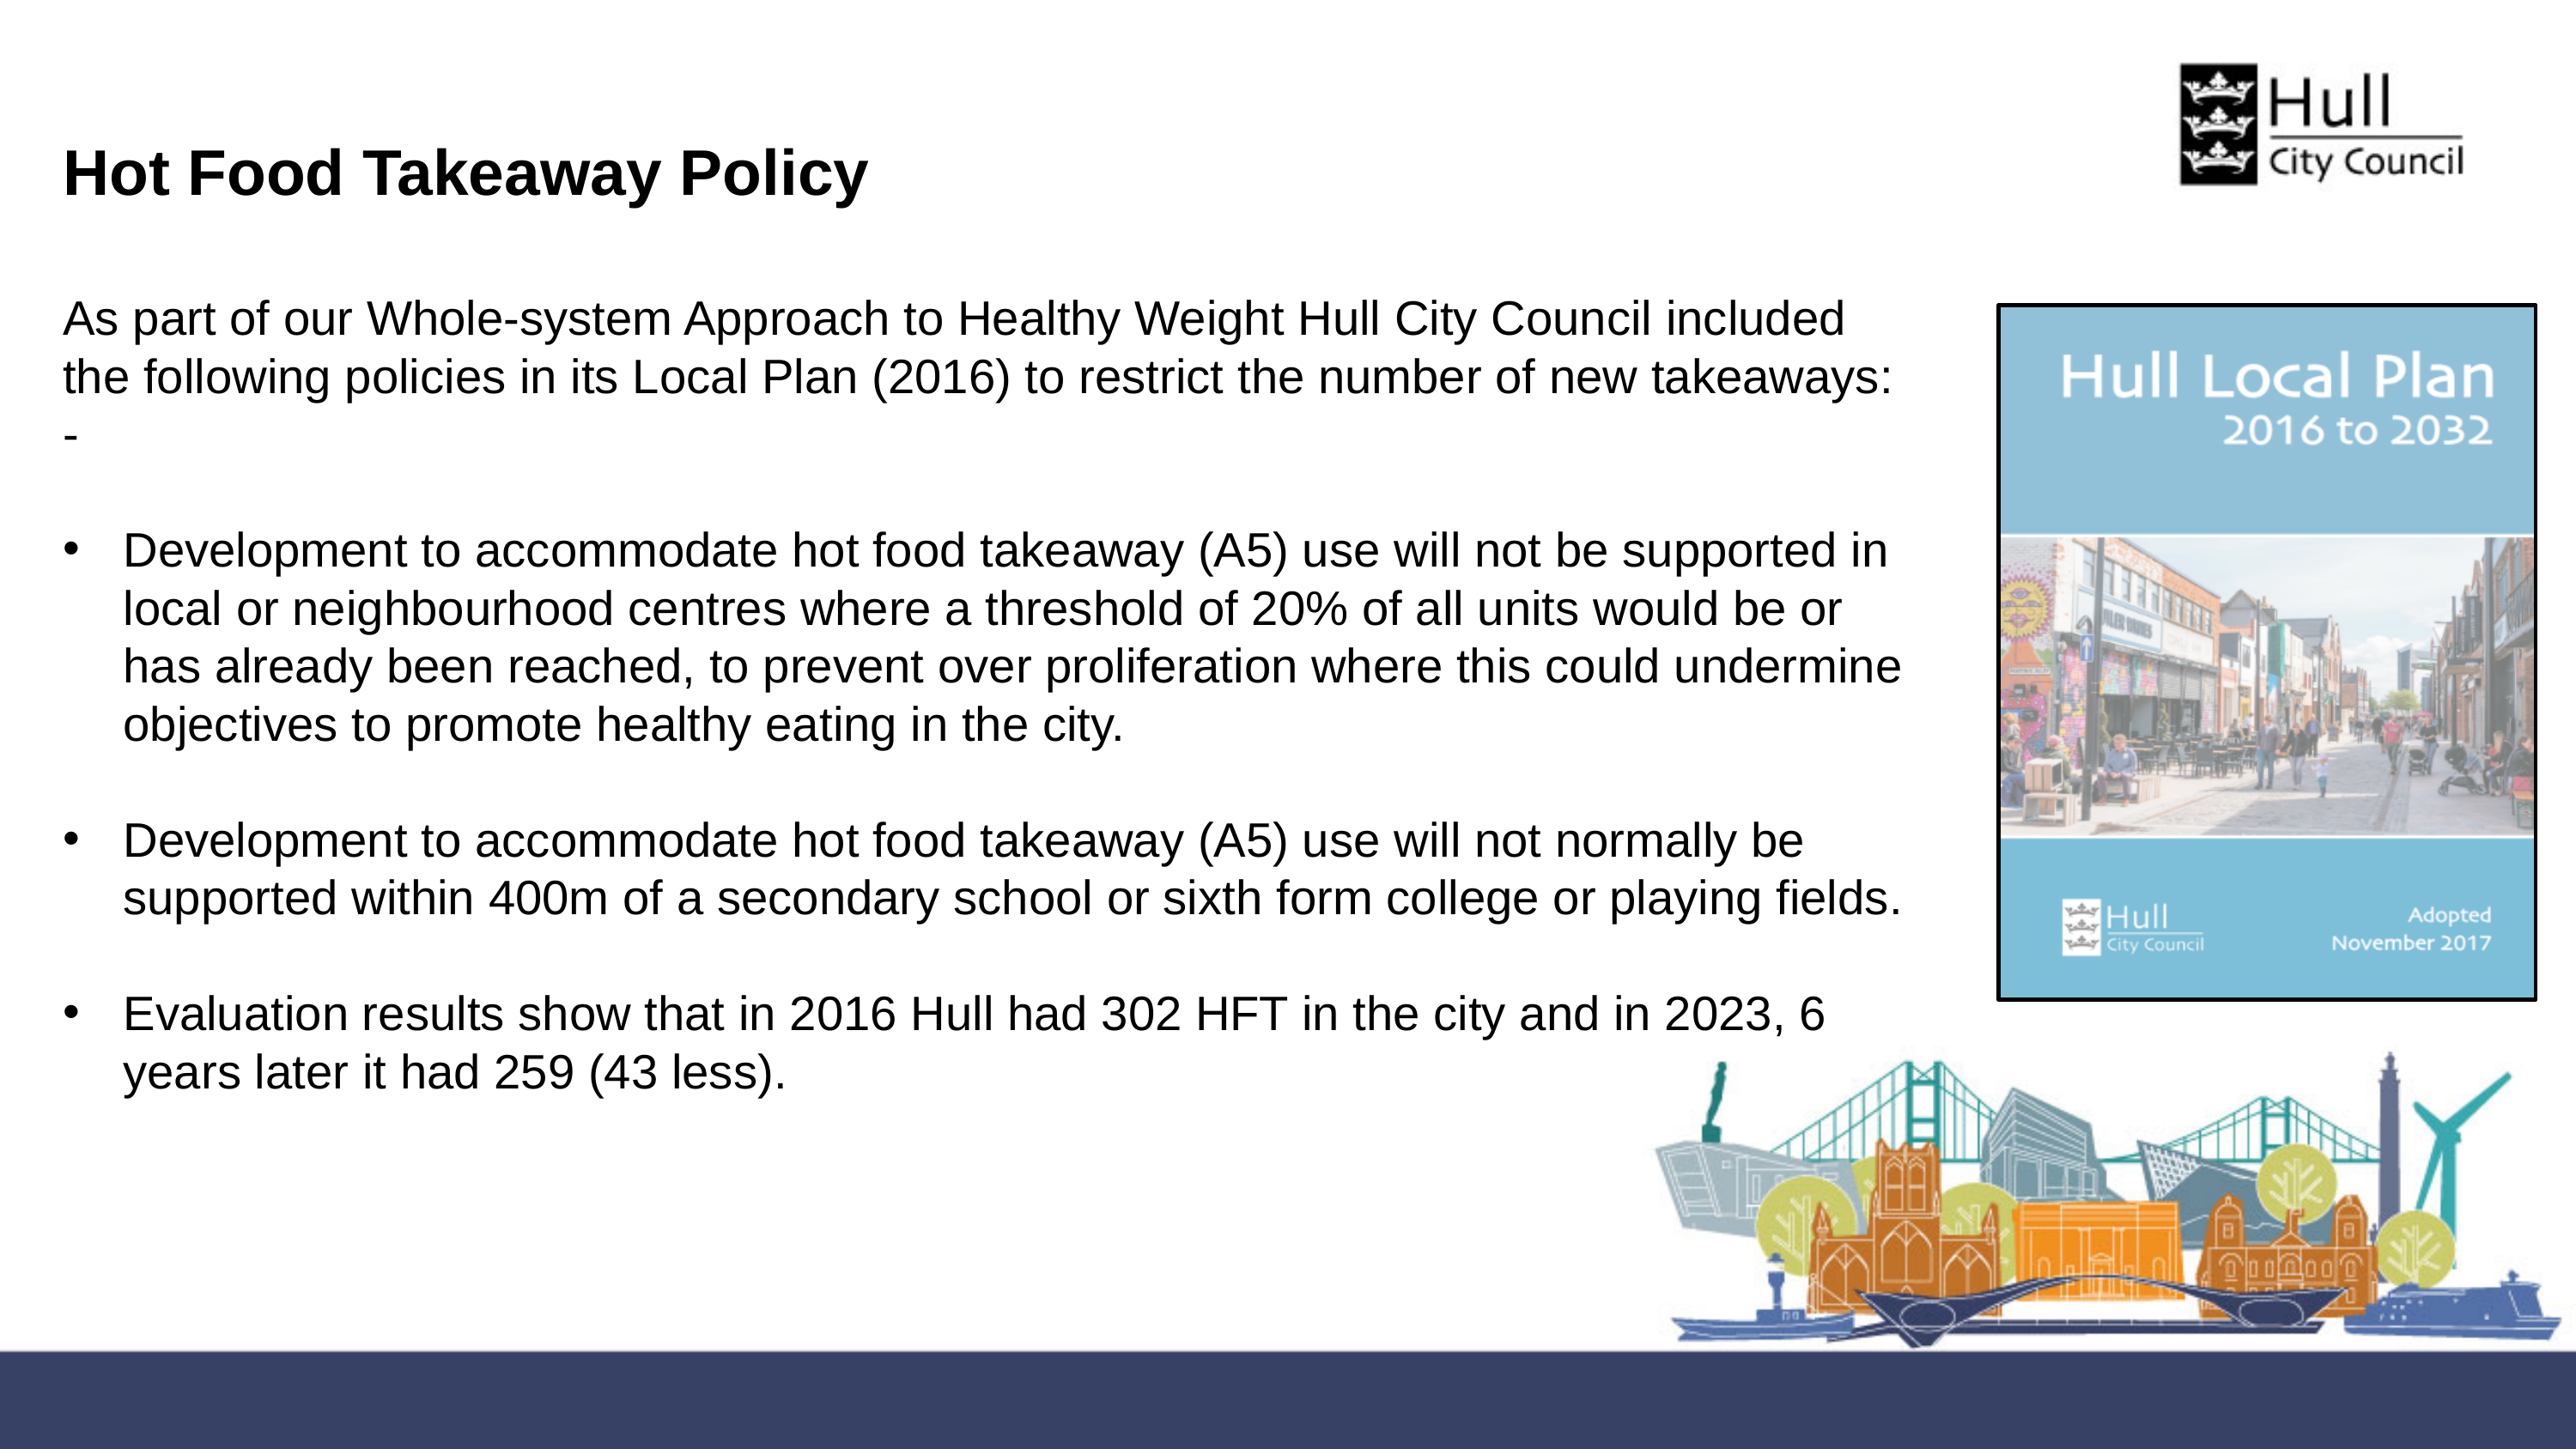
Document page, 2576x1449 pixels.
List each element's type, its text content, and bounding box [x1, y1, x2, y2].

picture [0, 0, 2576, 1449]
text_box Hot Food Takeaway Policy As part of our Whole-system Approach to Healthy Weight Hull City Council included the following policies in its Local Plan (2016) to restrict the number of new takeaways: - Development to accommodate hot food takeaway (A5) use will not be supported in local or neighbourhood centres where a threshold of 20% of all units would be or has already been reached, to prevent over proliferation where this could undermine objectives to promote healthy eating in the city. Development to accommodate hot food takeaway (A5) use will not normally be supported within 400m of a secondary school or sixth form college or playing fields. Evaluation results show that in 2016 Hull had 302 HFT in the city and in 2023, 6 years later it had 259 (43 less). [50, 124, 1916, 1324]
